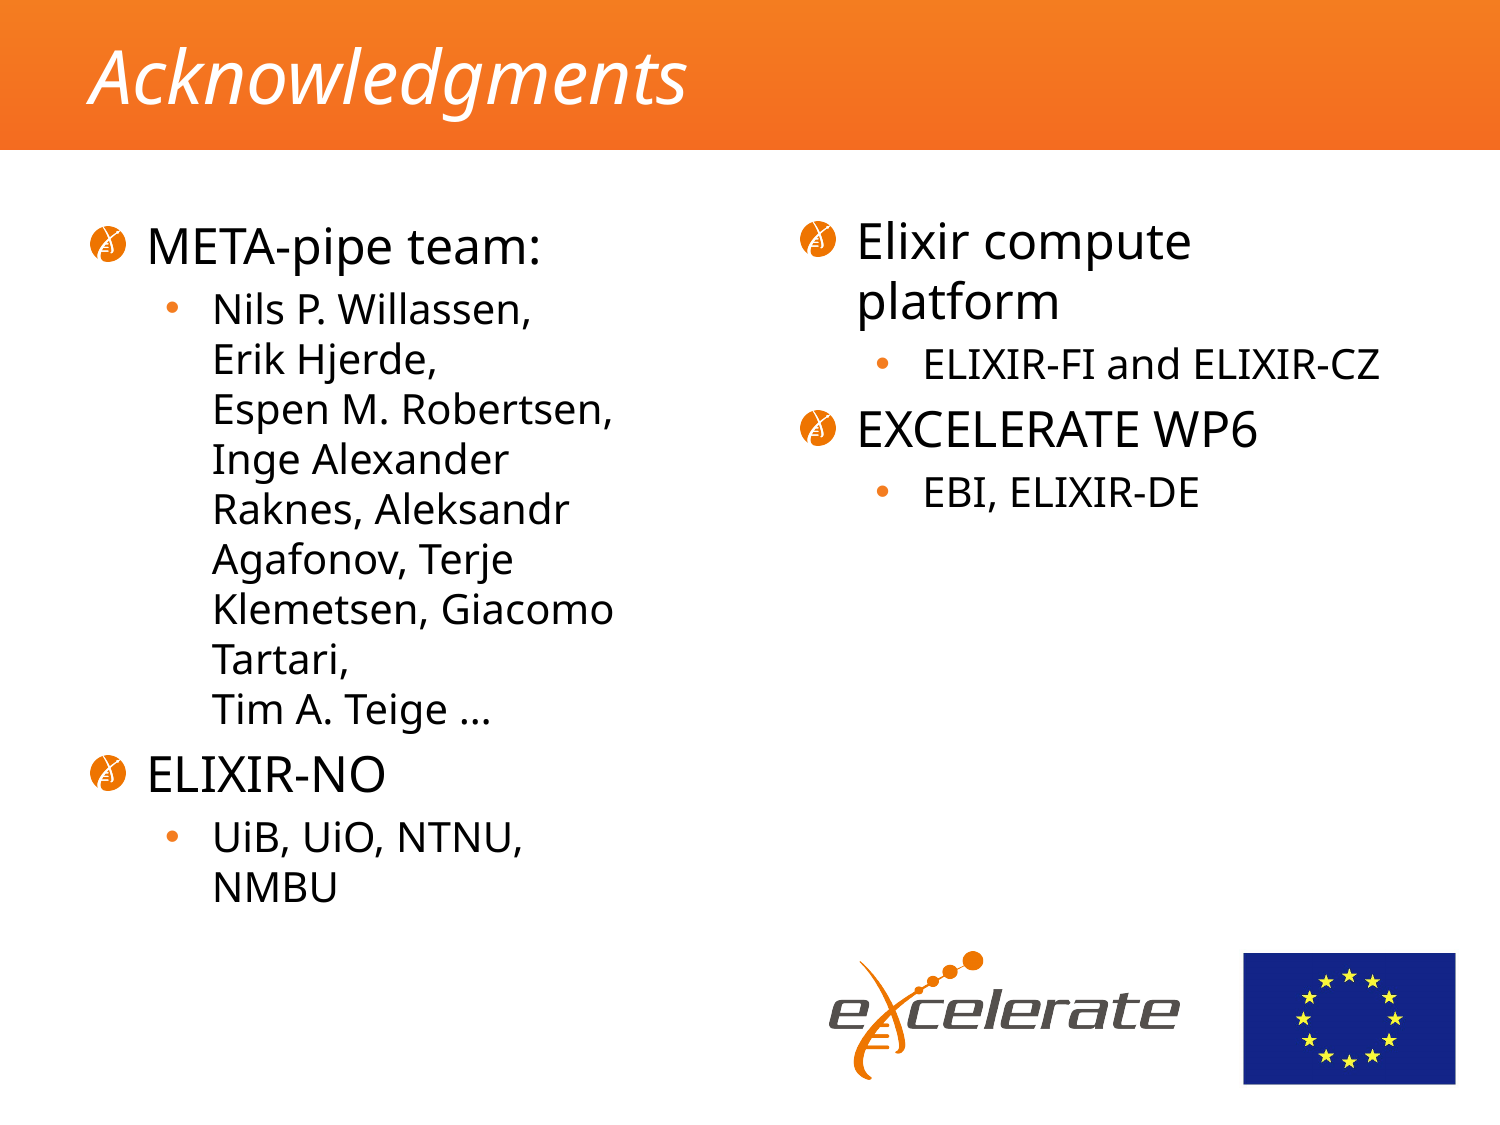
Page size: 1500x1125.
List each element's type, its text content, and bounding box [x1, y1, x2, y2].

picture [90, 755, 126, 791]
title Acknowledgments [75, 22, 1425, 128]
picture [800, 221, 836, 257]
picture [800, 410, 836, 446]
picture [90, 226, 126, 262]
list META-pipe team: Nils P. Willassen, Erik Hjerde, Espen M. Robertsen, Inge Alexander Raknes, Aleksandr Agafonov, Terje Klemetsen, Giacomo Tartari, Tim A. Teige … ELIXIR-NO UiB, UiO, NTNU, NMBU [75, 206, 644, 967]
picture [829, 951, 1180, 1080]
list Elixir compute platform ELIXIR-FI and ELIXIR-CZ EXCELERATE WP6 EBI, ELIXIR-DE [785, 201, 1413, 945]
picture [1239, 949, 1459, 1088]
